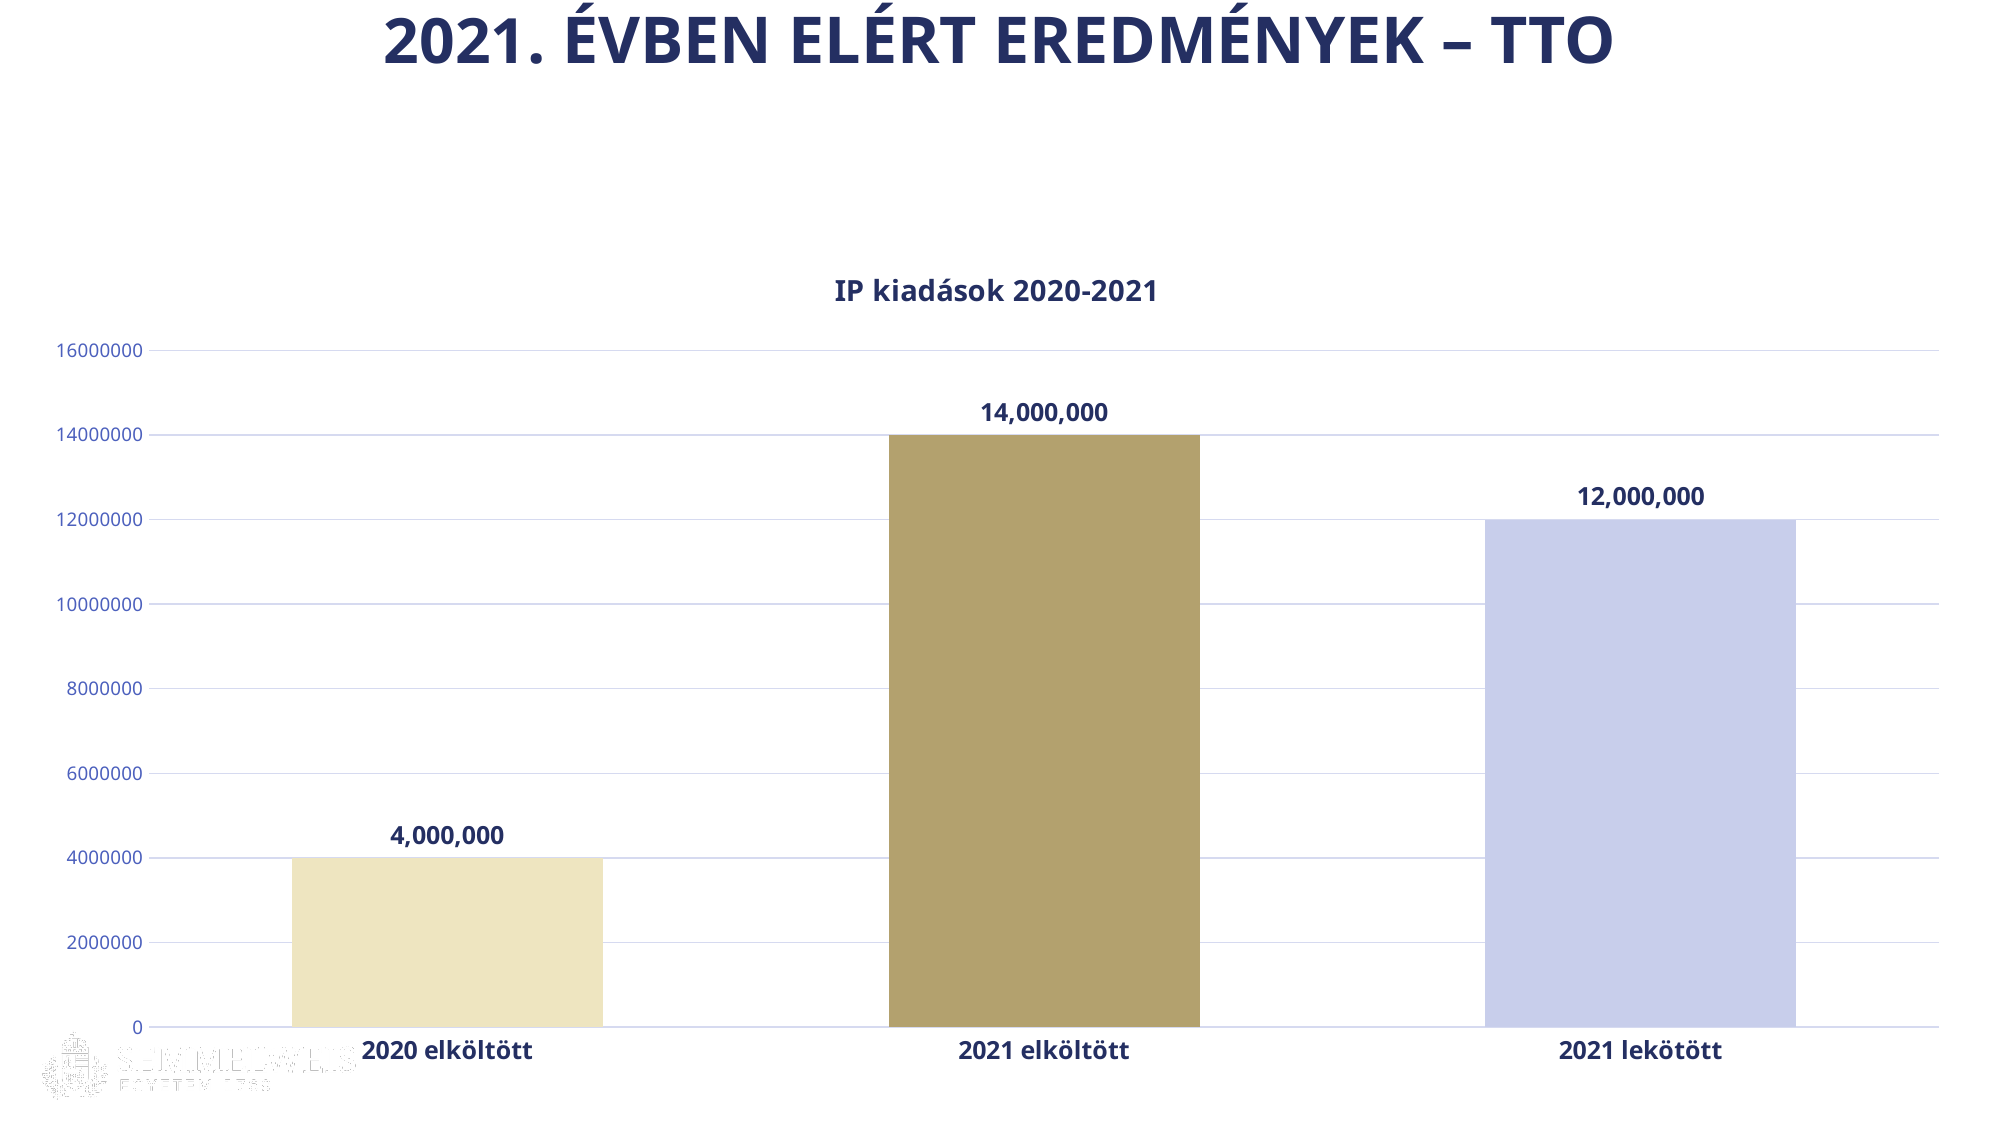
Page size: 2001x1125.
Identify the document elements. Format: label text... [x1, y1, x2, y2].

picture [17, 1085, 379, 1125]
text_box 2021. évben elért eredmények – TTO [0, 0, 2000, 81]
chart [16, 236, 1979, 1085]
